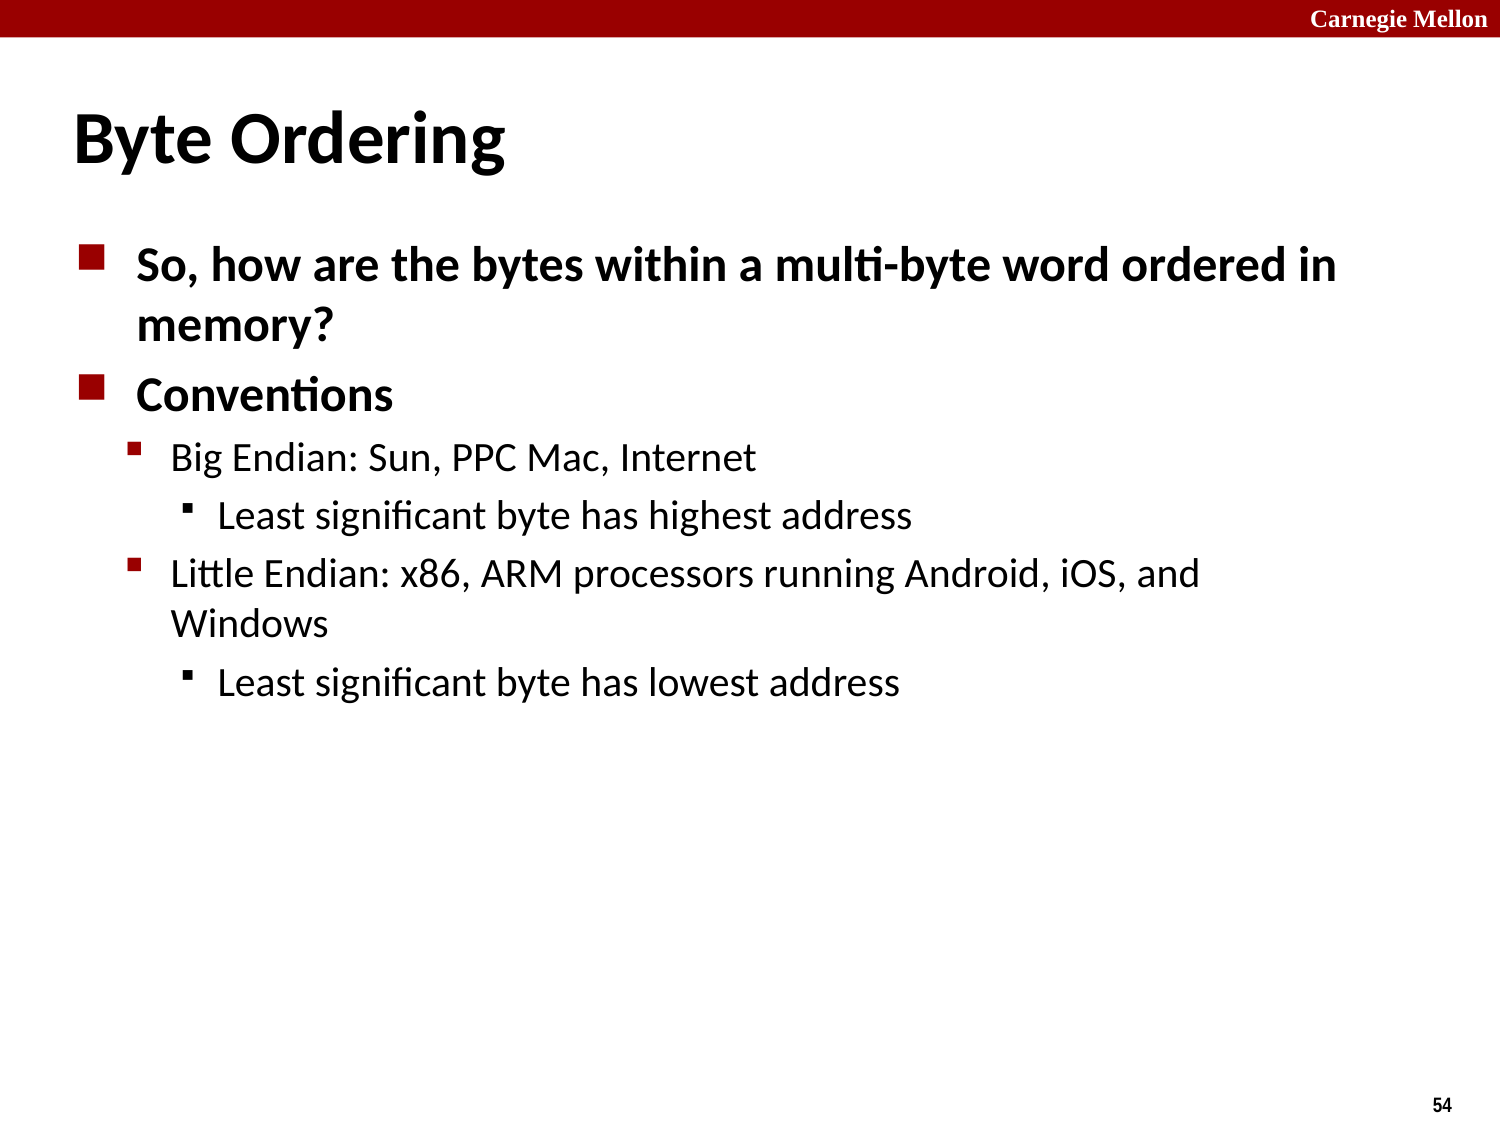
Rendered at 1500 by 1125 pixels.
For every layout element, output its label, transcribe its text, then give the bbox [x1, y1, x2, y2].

title Byte Ordering [58, 71, 1305, 197]
list So, how are the bytes within a multi-byte word ordered in memory? Conventions Big Endian: Sun, PPC Mac, Internet Least significant byte has highest address Little Endian: x86, ARM processors running Android, iOS, and Windows Least significant byte has lowest address [64, 223, 1361, 1040]
